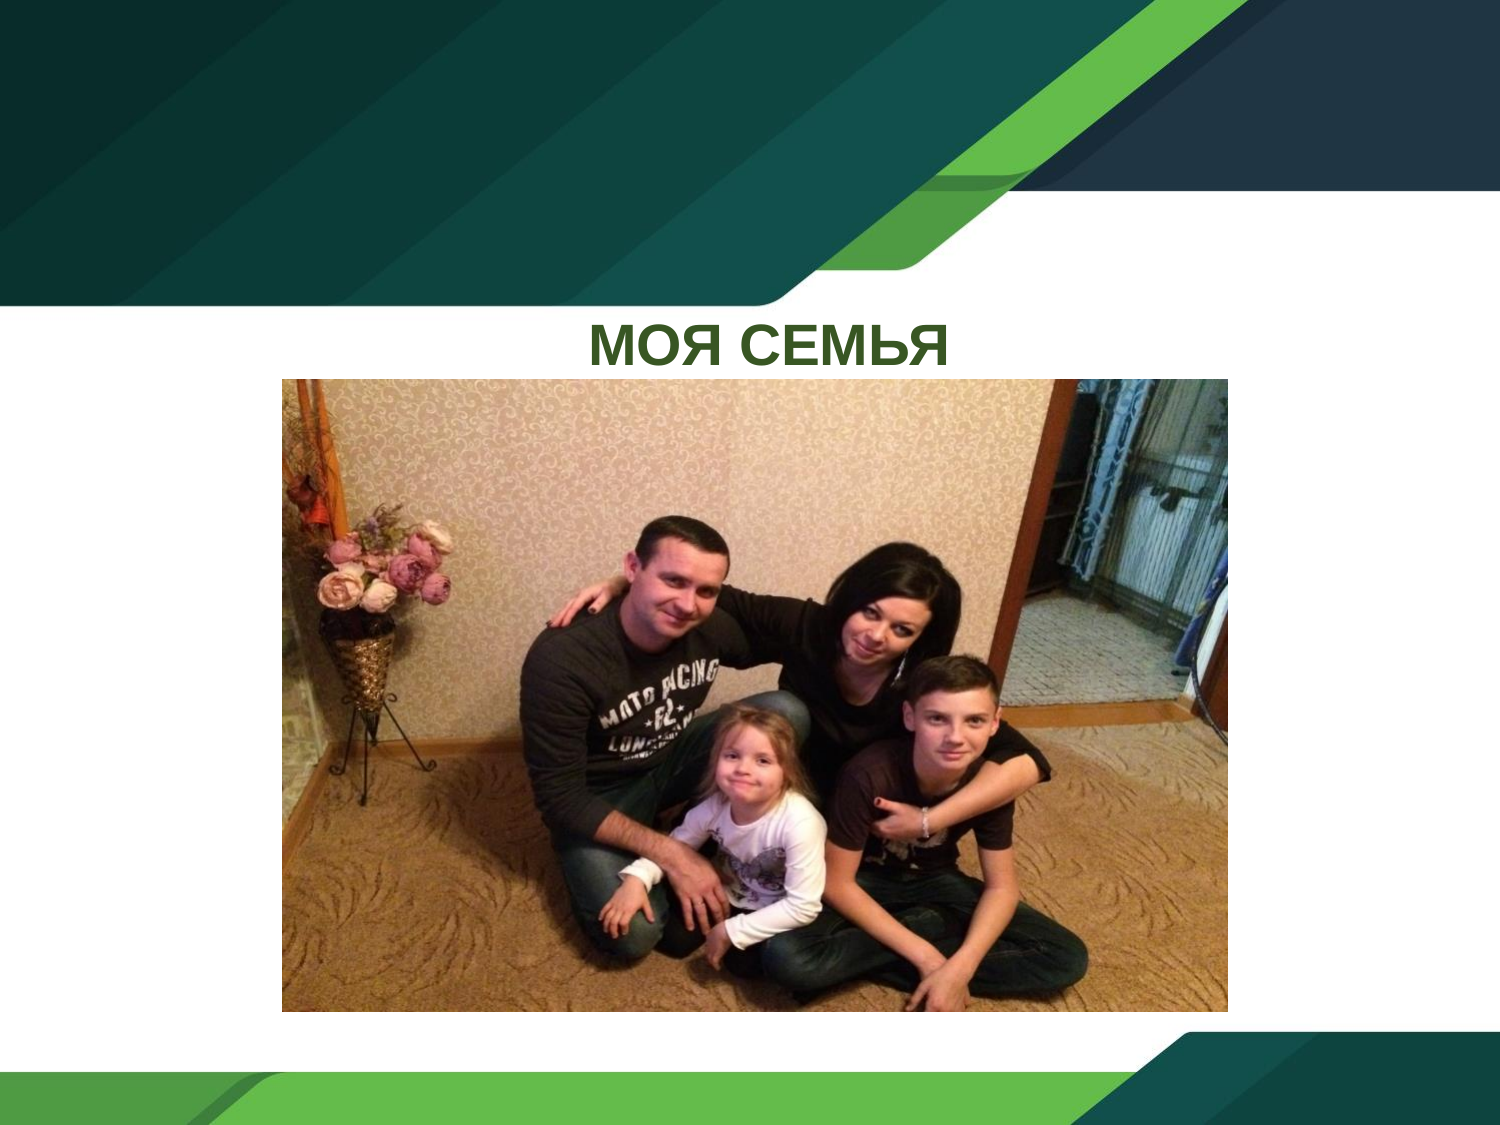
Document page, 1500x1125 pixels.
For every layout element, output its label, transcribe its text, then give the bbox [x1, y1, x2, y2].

picture [0, 0, 1500, 1125]
title МОЯ СЕМЬЯ [100, 319, 1438, 386]
